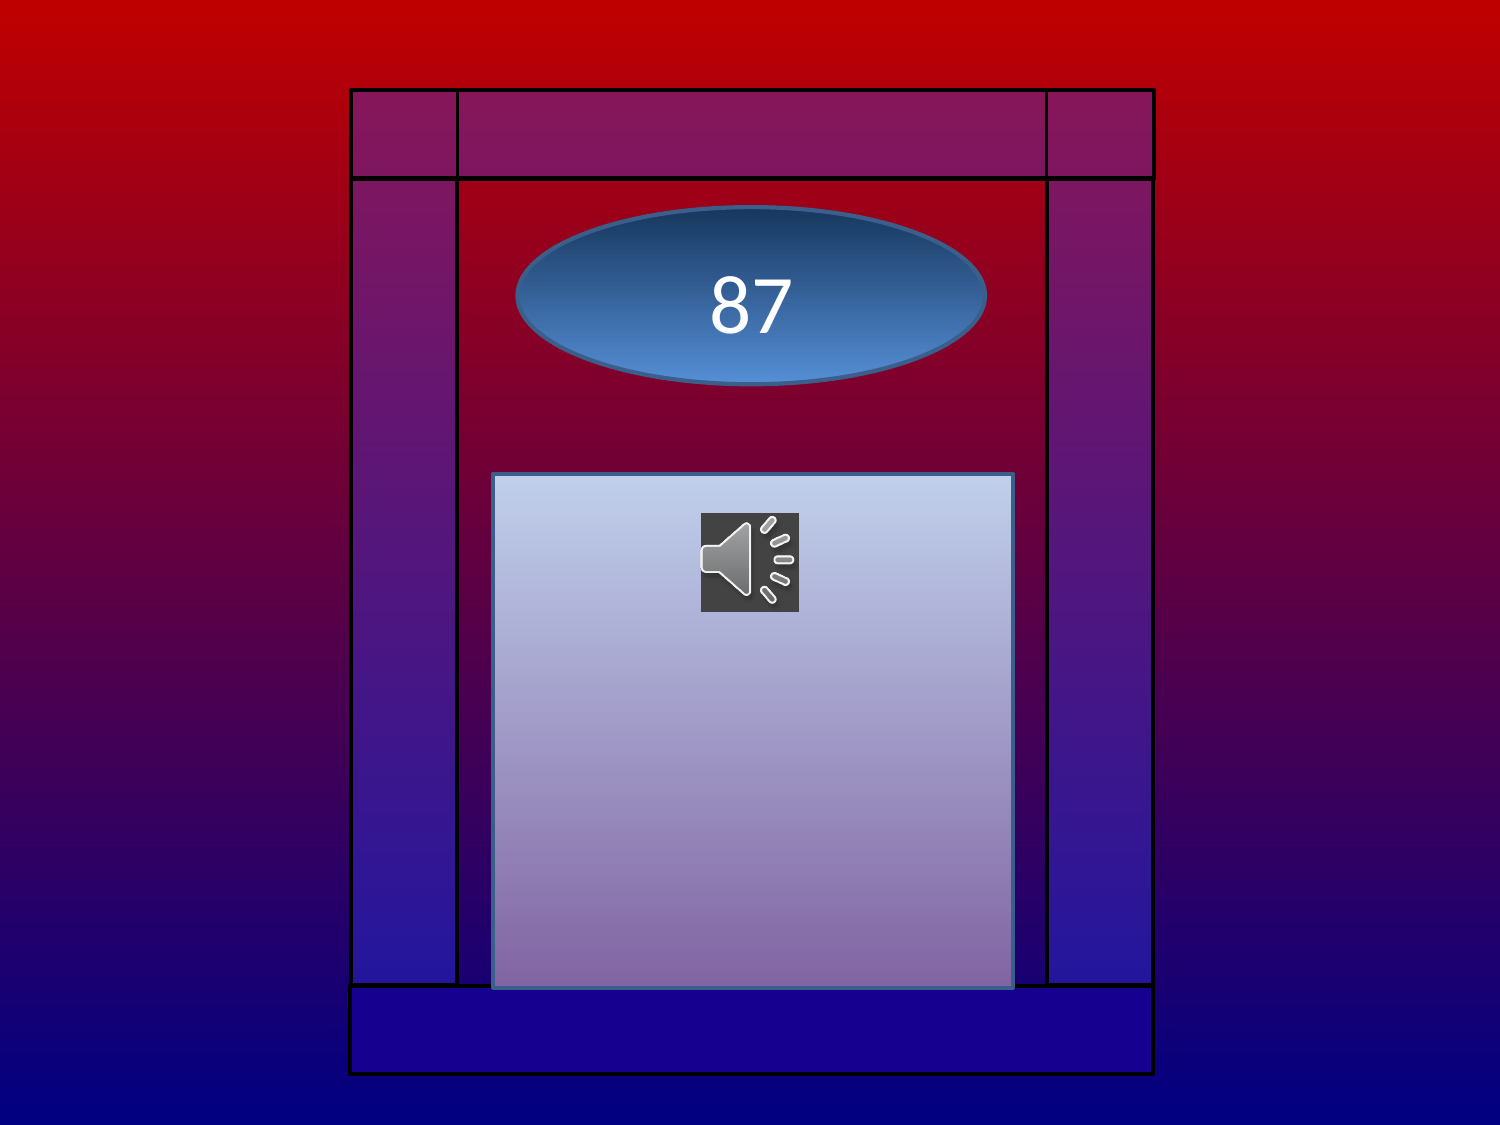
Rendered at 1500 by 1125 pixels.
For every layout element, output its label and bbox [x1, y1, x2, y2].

text_box [348, 984, 1155, 1076]
text_box [1045, 181, 1155, 987]
text_box [517, 206, 986, 385]
text_box [1048, 88, 1156, 181]
text_box [491, 472, 1015, 990]
text_box [349, 181, 459, 987]
text_box [349, 88, 1046, 181]
picture [699, 512, 801, 613]
